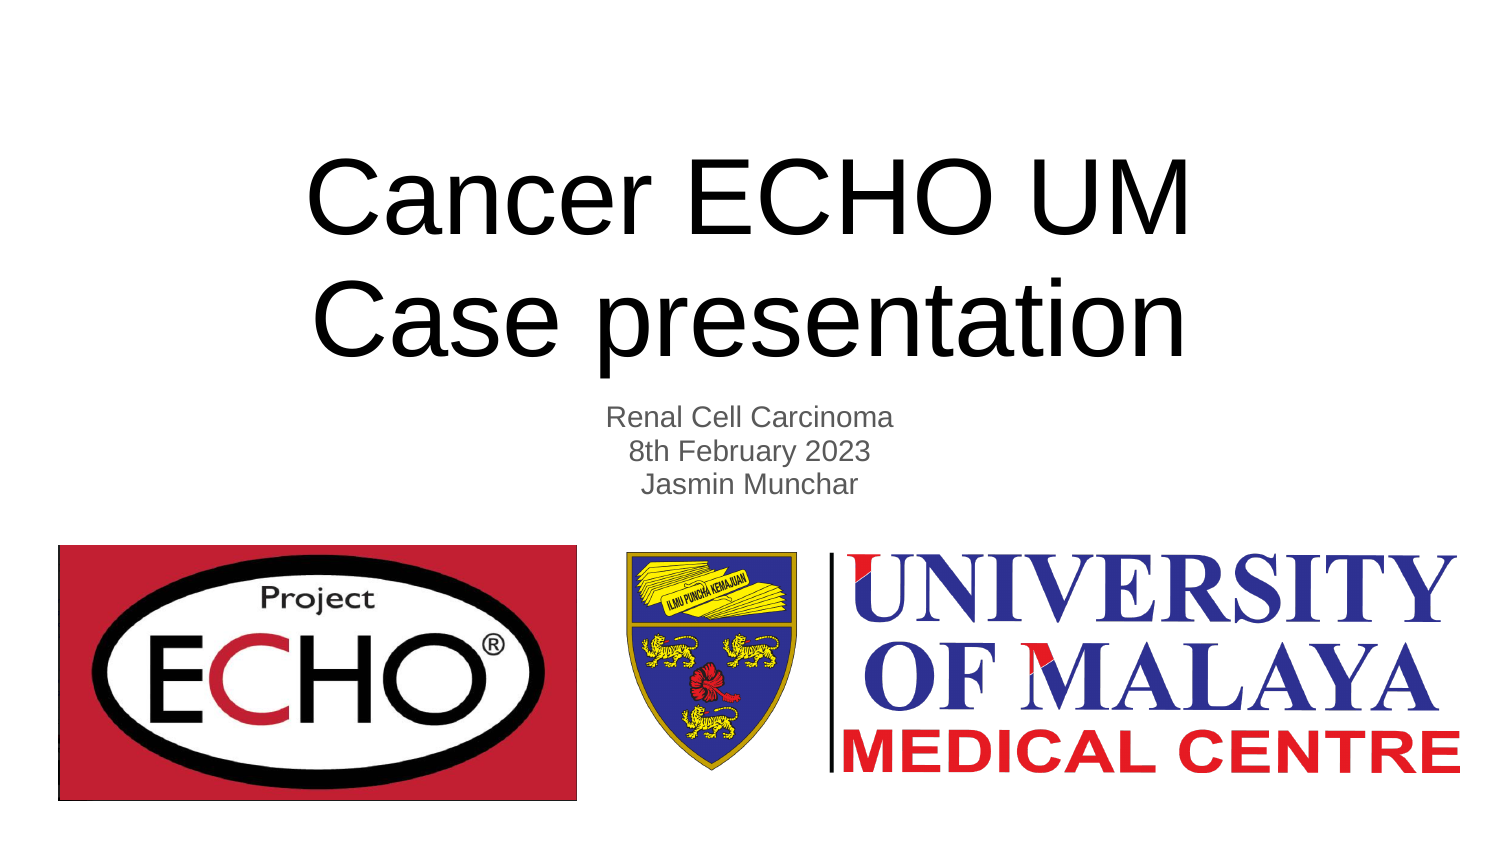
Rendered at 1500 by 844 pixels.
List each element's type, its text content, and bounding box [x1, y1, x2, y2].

picture [626, 552, 1460, 773]
subtitle Renal Cell Carcinoma 8th February 2023 Jasmin Munchar [51, 385, 1449, 516]
title Cancer ECHO UM Case presentation [51, 122, 1449, 385]
picture [58, 545, 577, 802]
